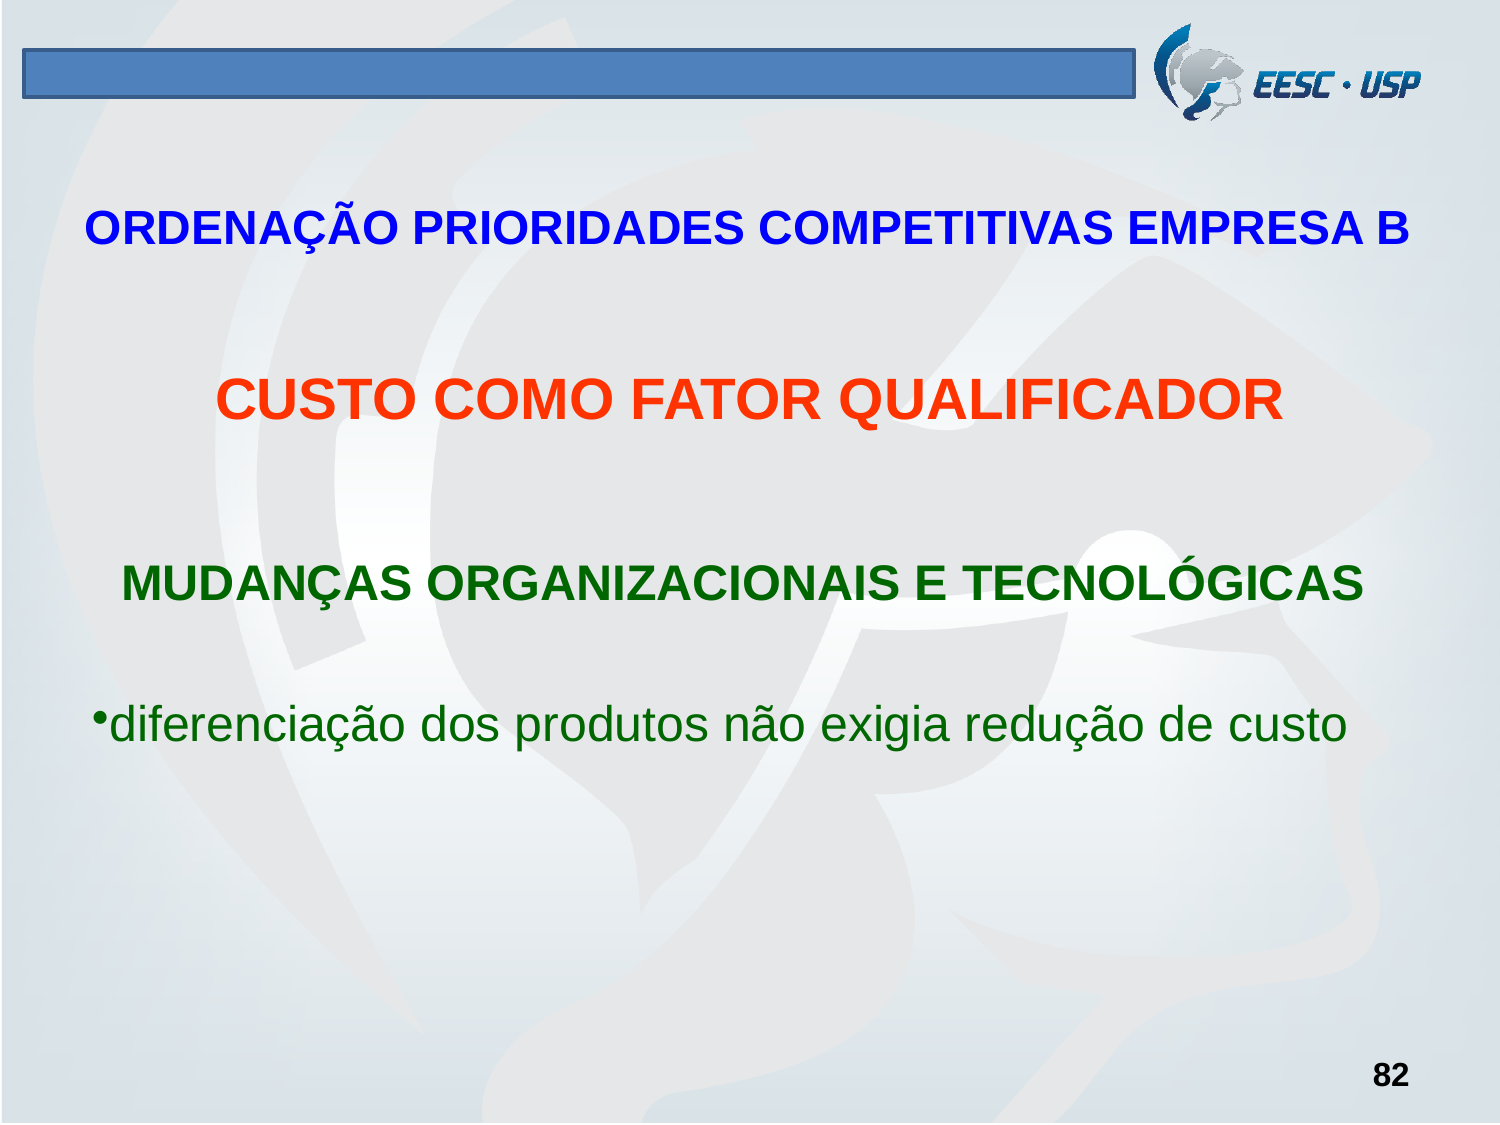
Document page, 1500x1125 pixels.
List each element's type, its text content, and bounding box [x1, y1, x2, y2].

text_box CUSTO COMO FATOR QUALIFICADOR [64, 354, 1436, 439]
slide_number 82 [1316, 1042, 1425, 1103]
title ORDENAÇÃO PRIORIDADES COMPETITIVAS EMPRESA B [64, 169, 1447, 262]
picture [0, 0, 1500, 1123]
table_cell diferenciação dos produtos não exigia redução de custo [77, 623, 1423, 870]
table_header MUDANÇAS ORGANIZACIONAIS E TECNOLÓGICAS [77, 548, 1423, 623]
